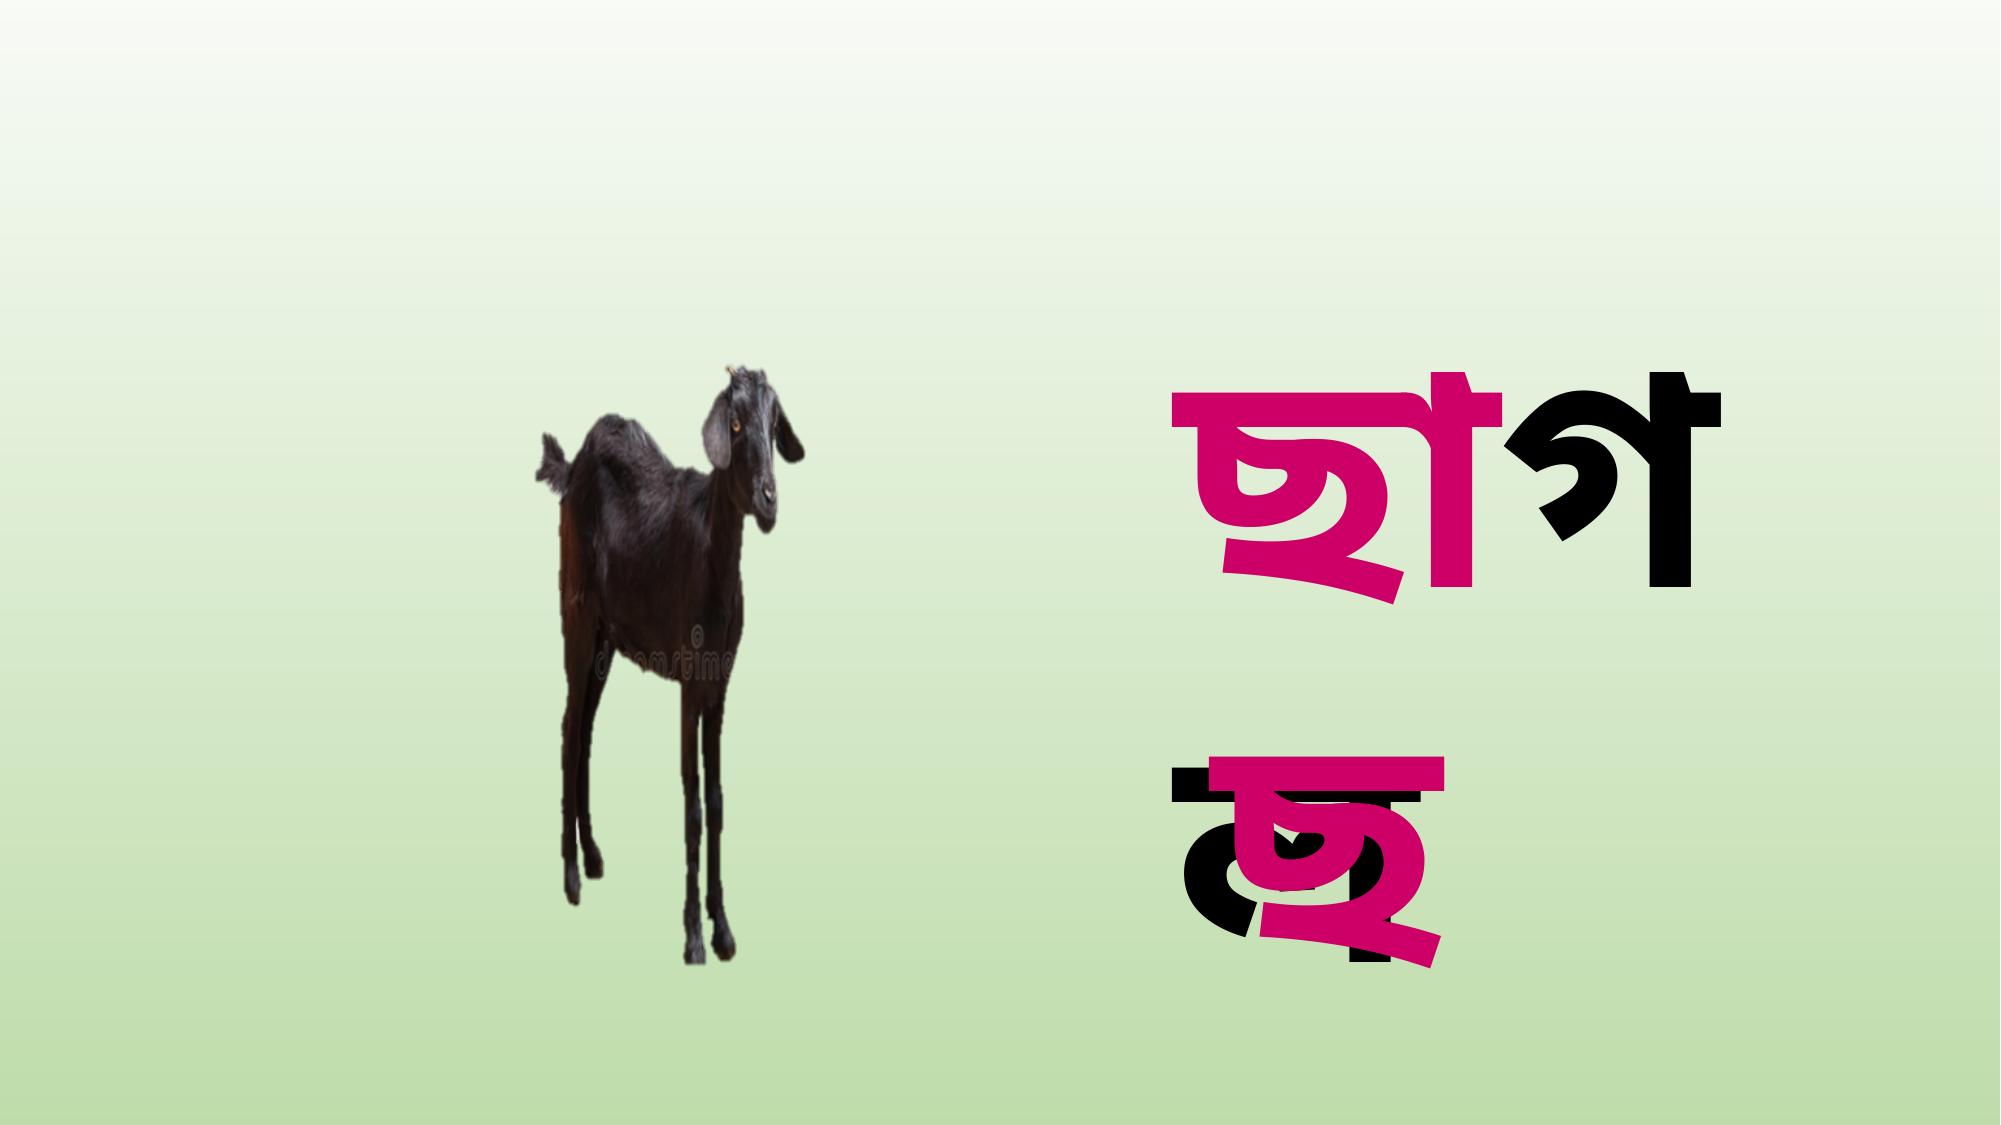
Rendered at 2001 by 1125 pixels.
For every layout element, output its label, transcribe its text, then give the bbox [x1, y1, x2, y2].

picture [145, 213, 1144, 1050]
text_box ছ [1197, 631, 1448, 1125]
text_box ছাগল [1160, 267, 1872, 1033]
